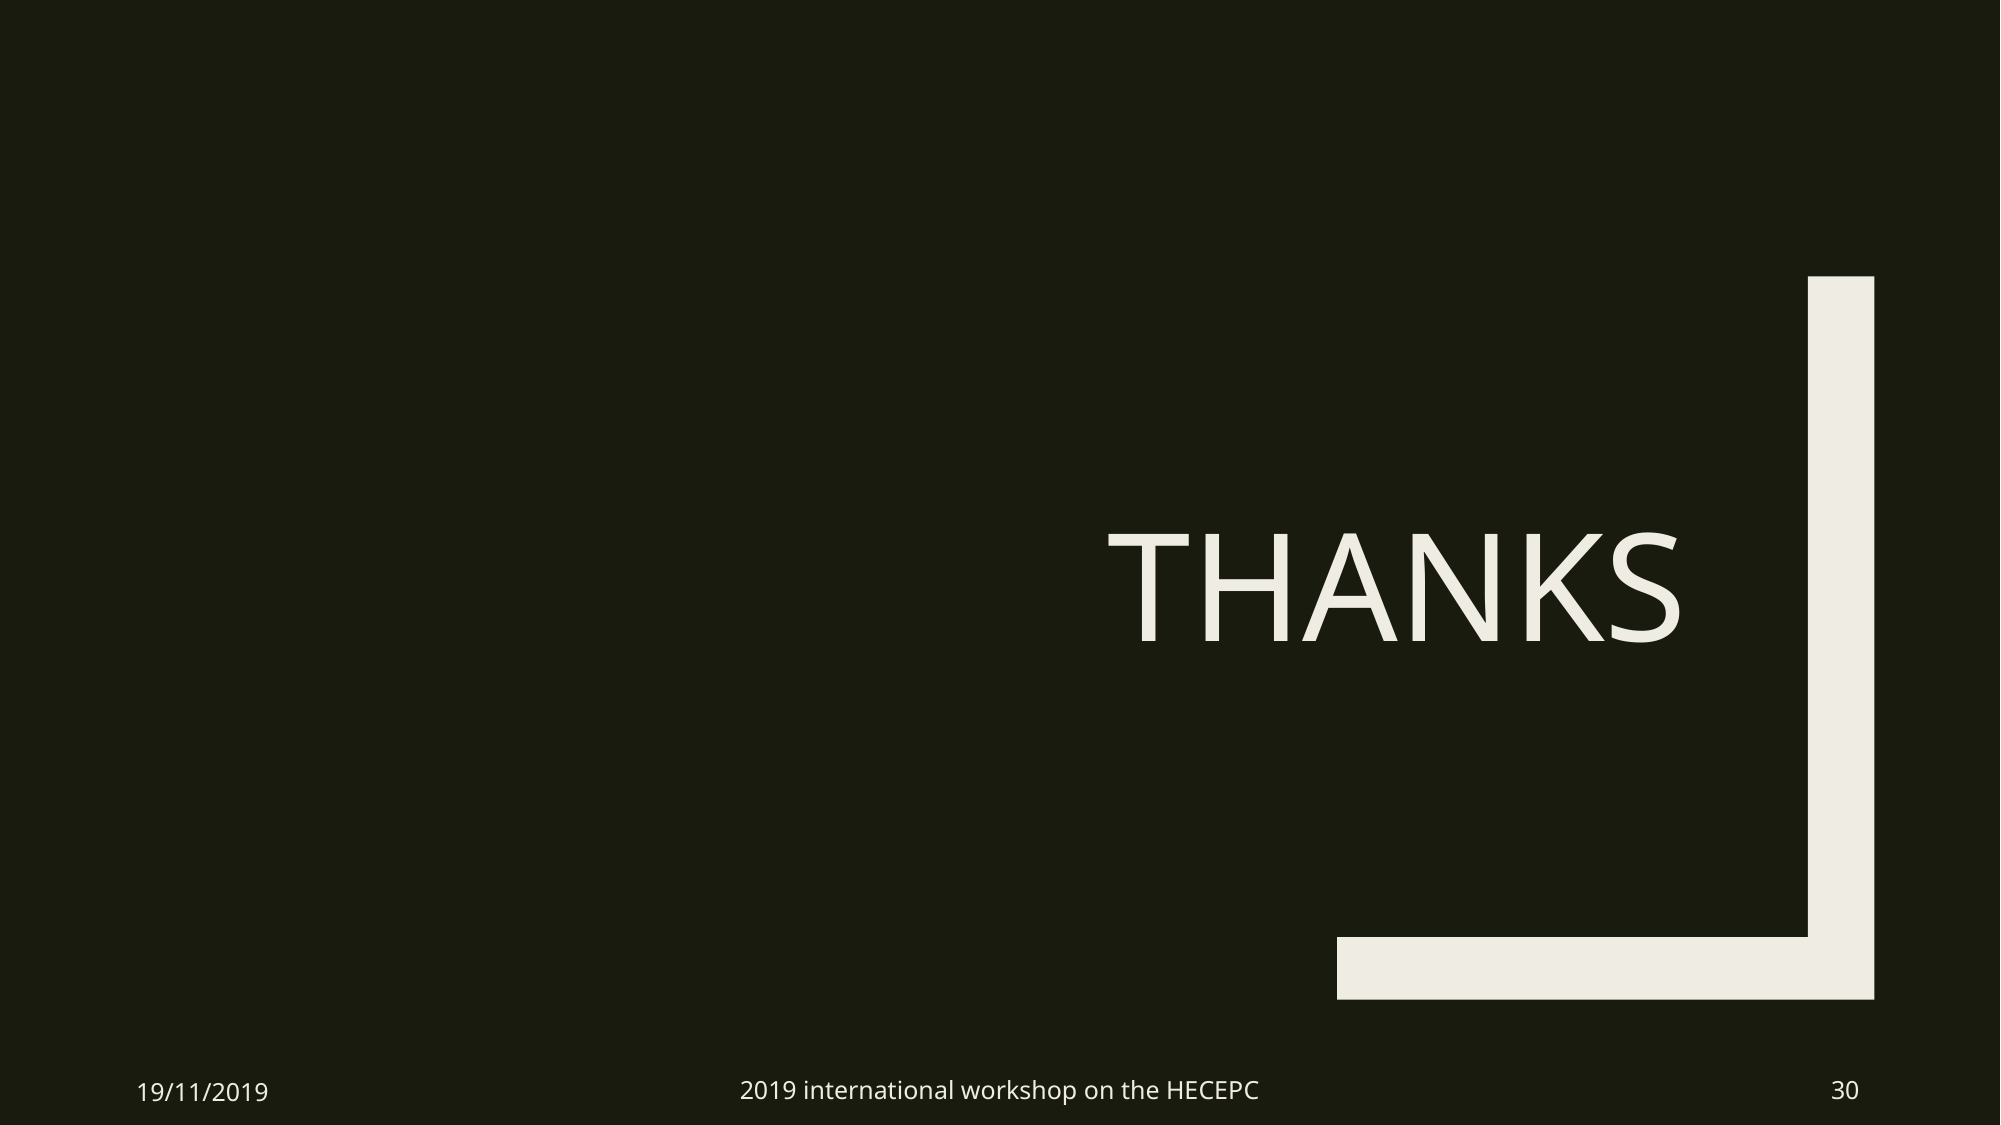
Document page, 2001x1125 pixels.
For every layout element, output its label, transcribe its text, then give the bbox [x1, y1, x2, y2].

footer 2019 international workshop on the HECEPC [423, 1058, 1577, 1125]
title thanks [125, 213, 1703, 682]
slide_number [121, 1058, 388, 1125]
slide_number 30 [1612, 1058, 1875, 1125]
